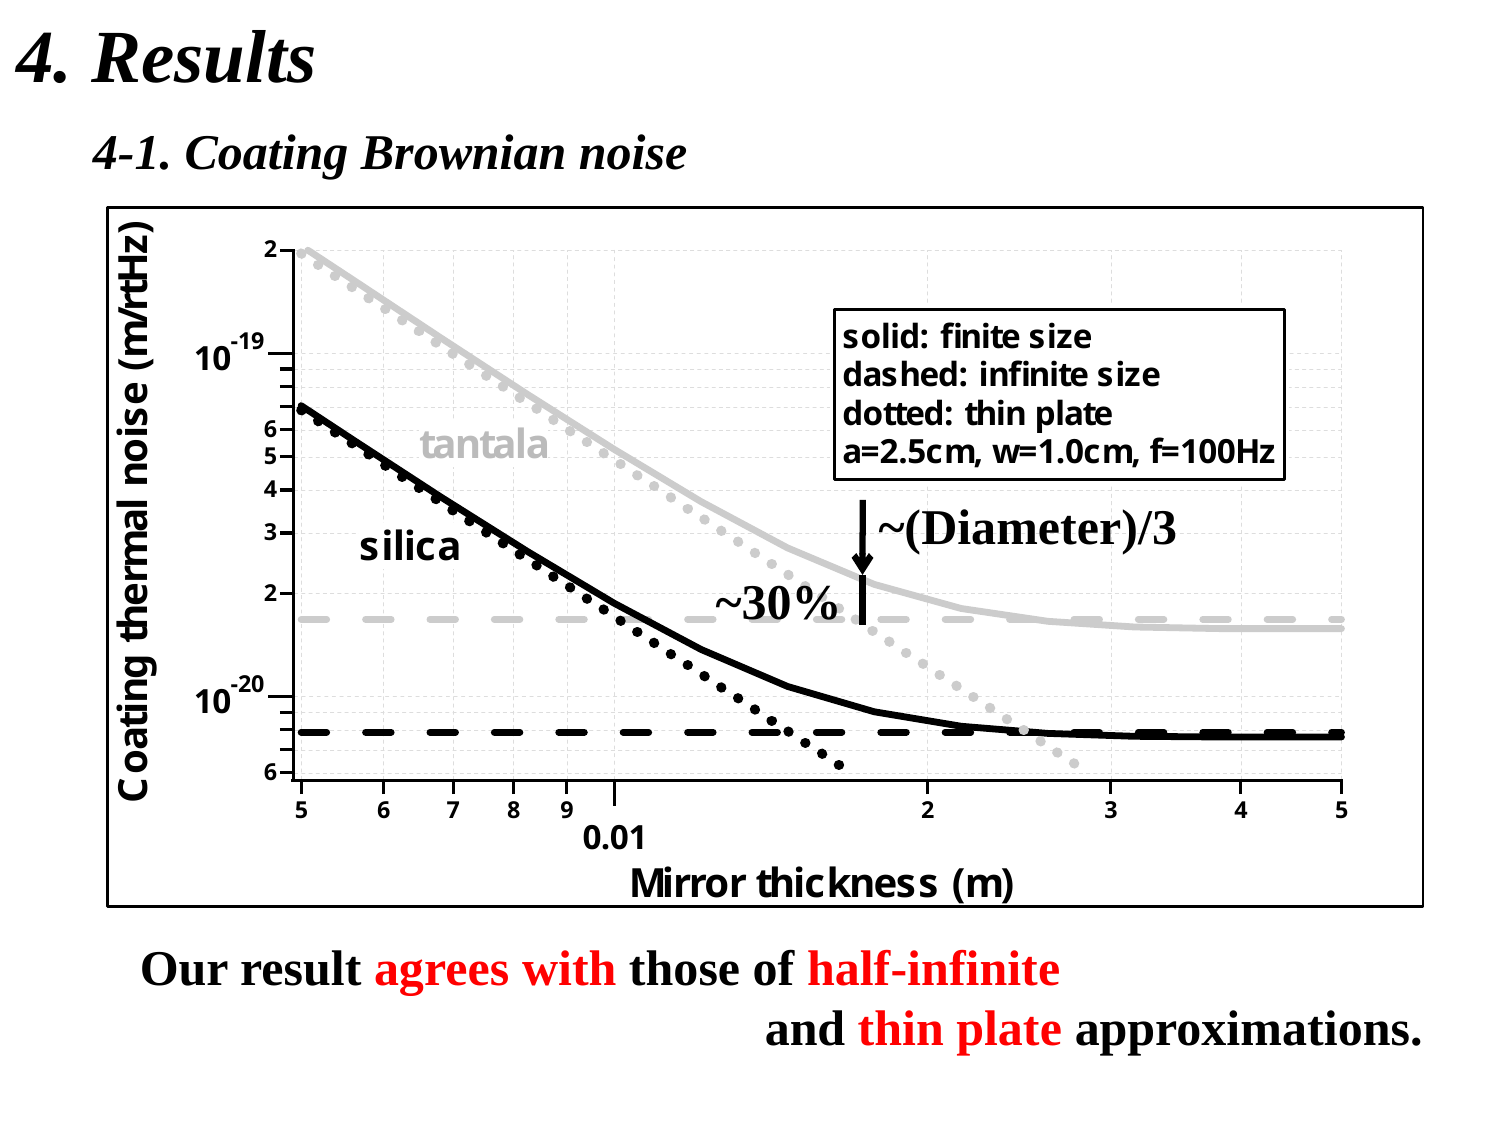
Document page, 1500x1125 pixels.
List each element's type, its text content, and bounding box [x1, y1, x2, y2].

text_box Our result agrees with those of half-infinite and thin plate approximations. [0, 928, 1500, 1123]
picture [99, 199, 1429, 912]
text_box 4-1. Coating Brownian noise [78, 112, 703, 188]
text_box 4. Results [1, 0, 332, 105]
